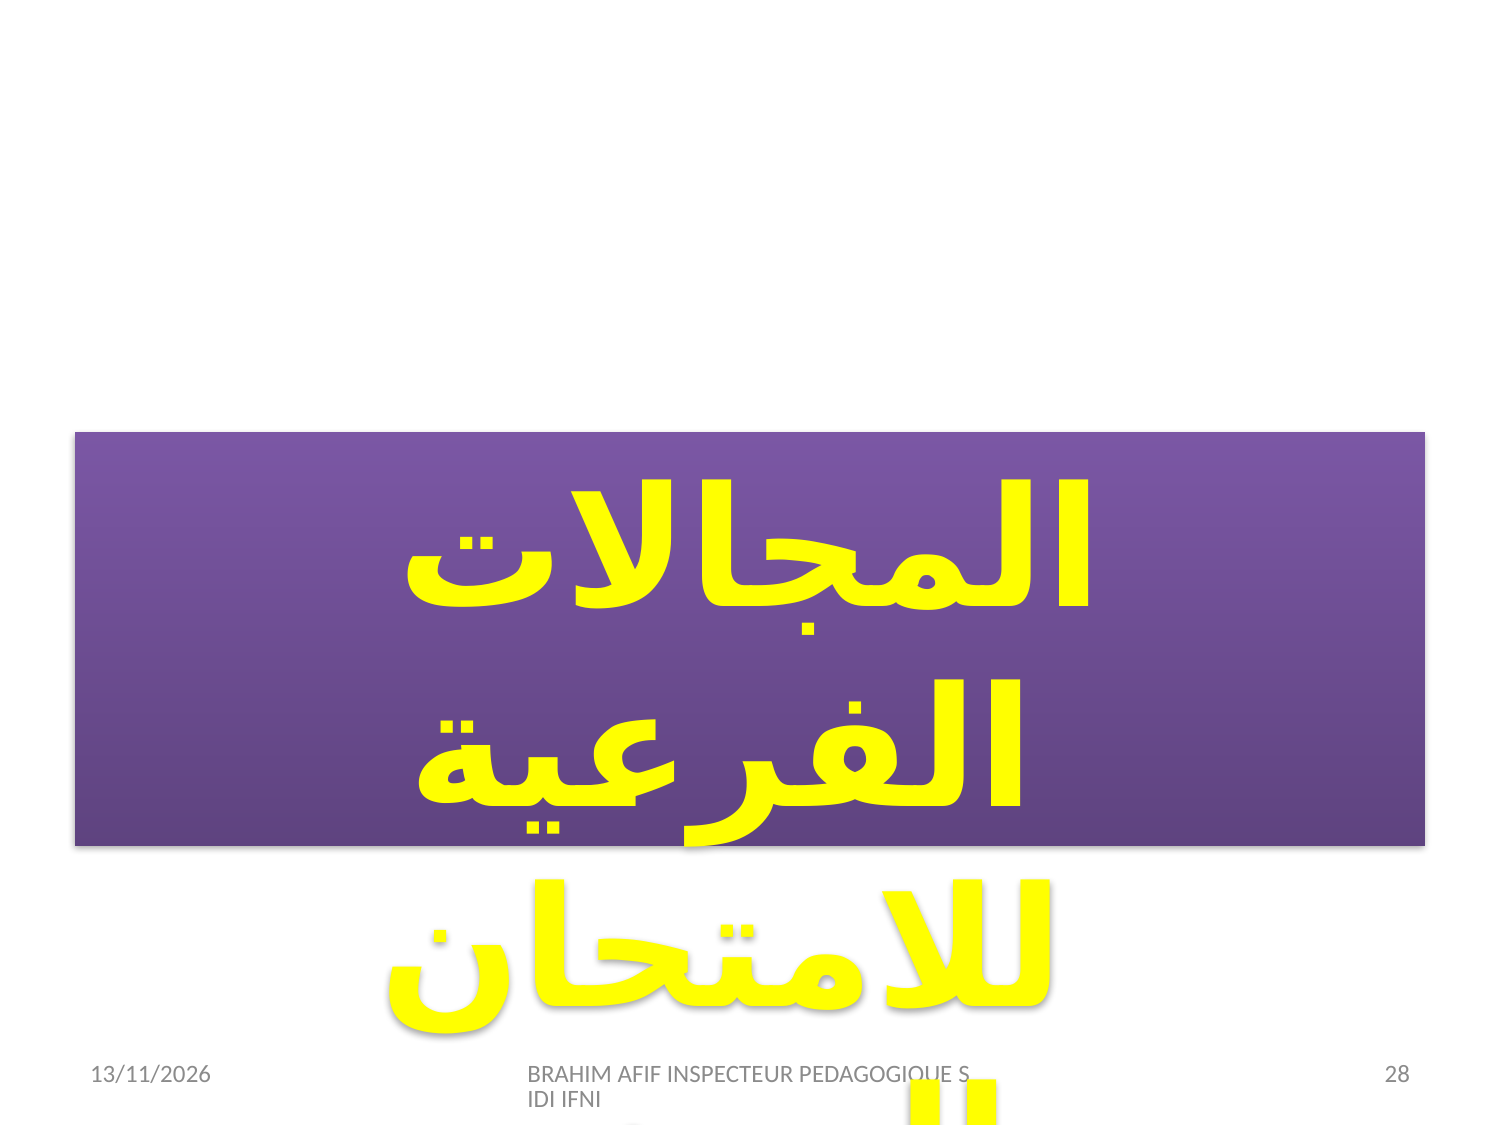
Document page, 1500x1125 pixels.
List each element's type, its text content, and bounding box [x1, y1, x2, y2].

footer BRAHIM AFIF INSPECTEUR PEDAGOGIQUE SIDI IFNI [512, 1042, 988, 1103]
list المجالات الفرعية للامتحان المهني [75, 432, 1425, 846]
slide_number 28 [1074, 1042, 1425, 1103]
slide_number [75, 1042, 425, 1103]
